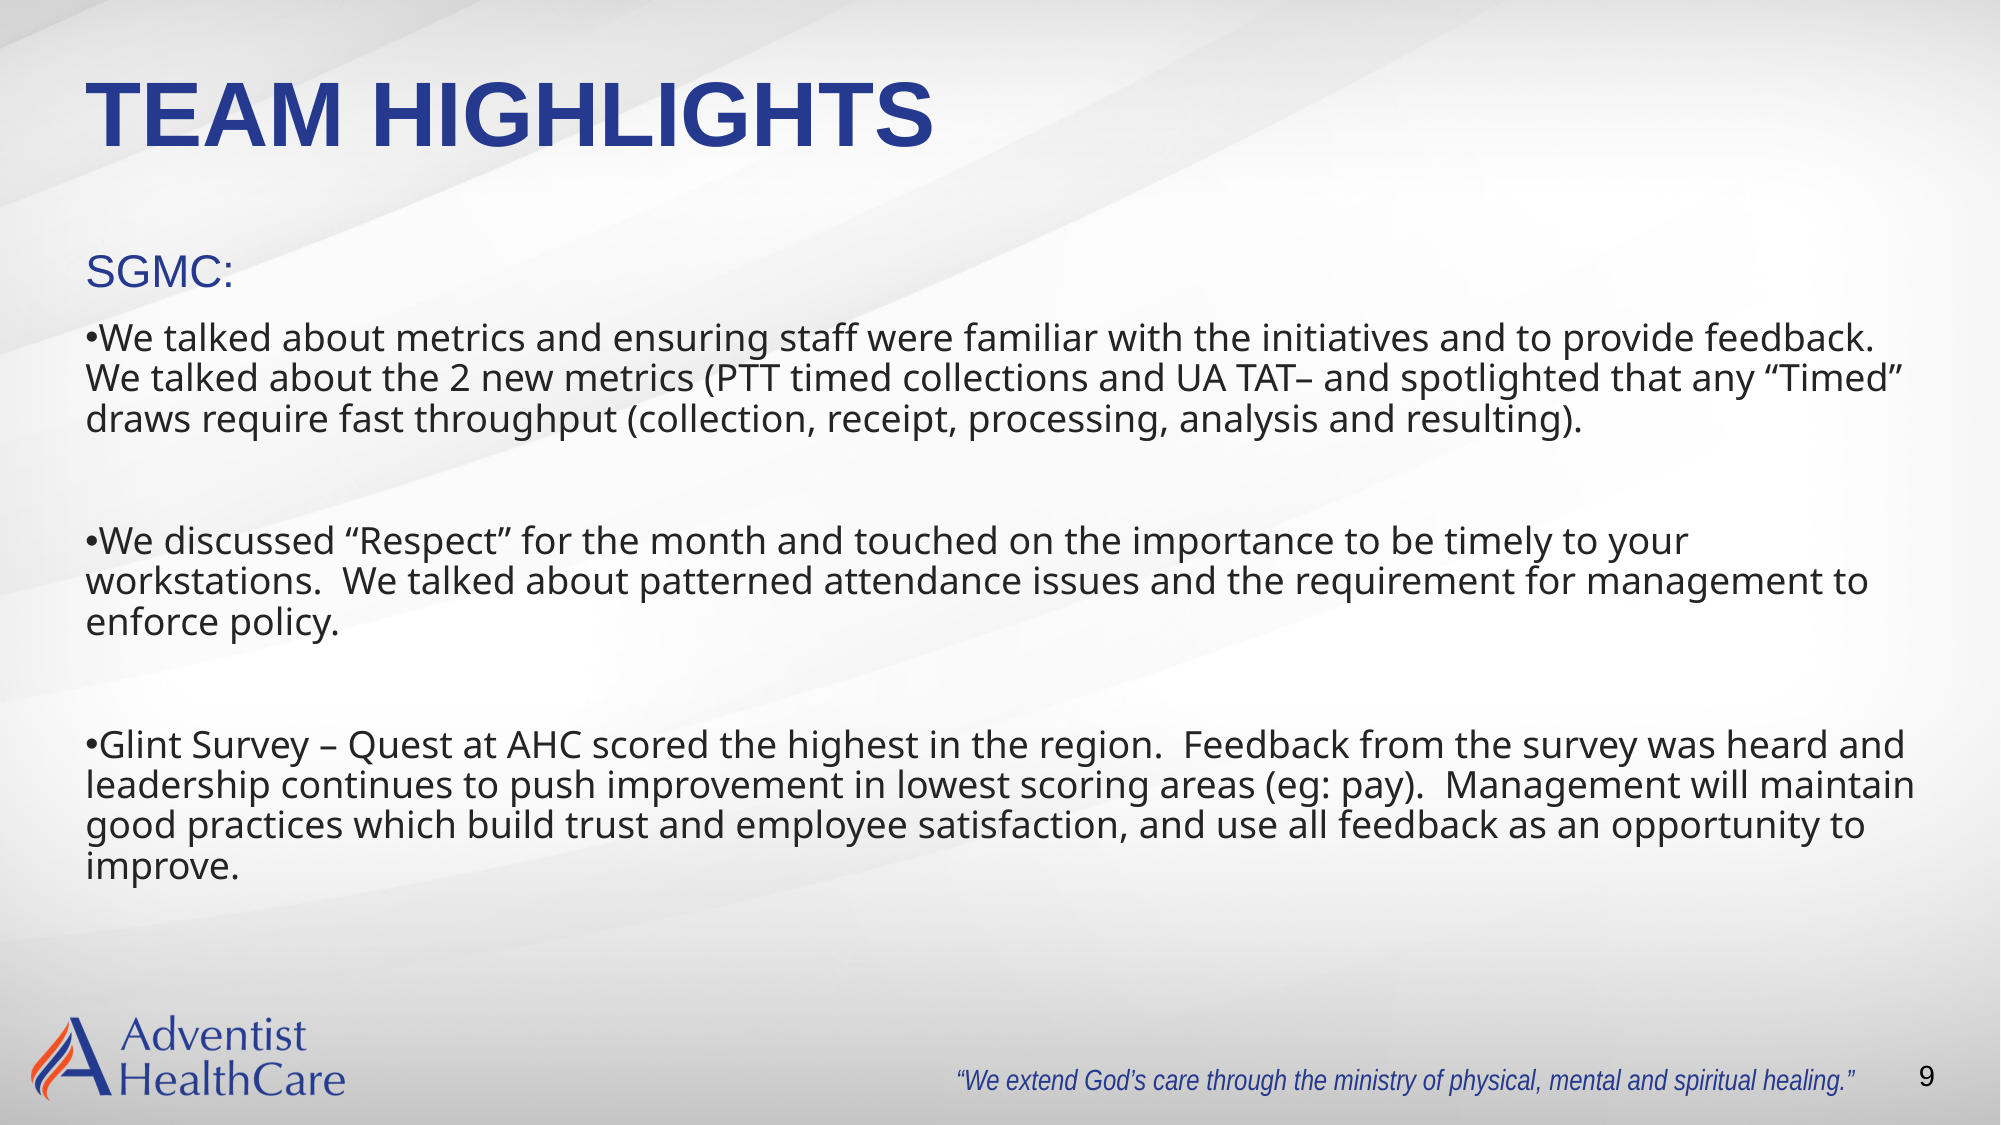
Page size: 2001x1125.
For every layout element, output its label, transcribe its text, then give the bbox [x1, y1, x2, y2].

list SGMC: We talked about metrics and ensuring staff were familiar with the initiatives and to provide feedback. We talked about the 2 new metrics (PTT timed collections and UA TAT– and spotlighted that any “Timed” draws require fast throughput (collection, receipt, processing, analysis and resulting). We discussed “Respect” for the month and touched on the importance to be timely to your workstations. We talked about patterned attendance issues and the requirement for management to enforce policy. Glint Survey – Quest at AHC scored the highest in the region. Feedback from the survey was heard and leadership continues to push improvement in lowest scoring areas (eg: pay). Management will maintain good practices which build trust and employee satisfaction, and use all feedback as an opportunity to improve. [70, 240, 1933, 951]
title TEAM HIGHLIGHTS [70, 59, 1933, 196]
text_box “We extend God’s care through the ministry of physical, mental and spiritual healing.” [792, 1053, 1736, 1104]
picture [0, 0, 2001, 1125]
text_box 9 [1736, 1050, 1950, 1105]
